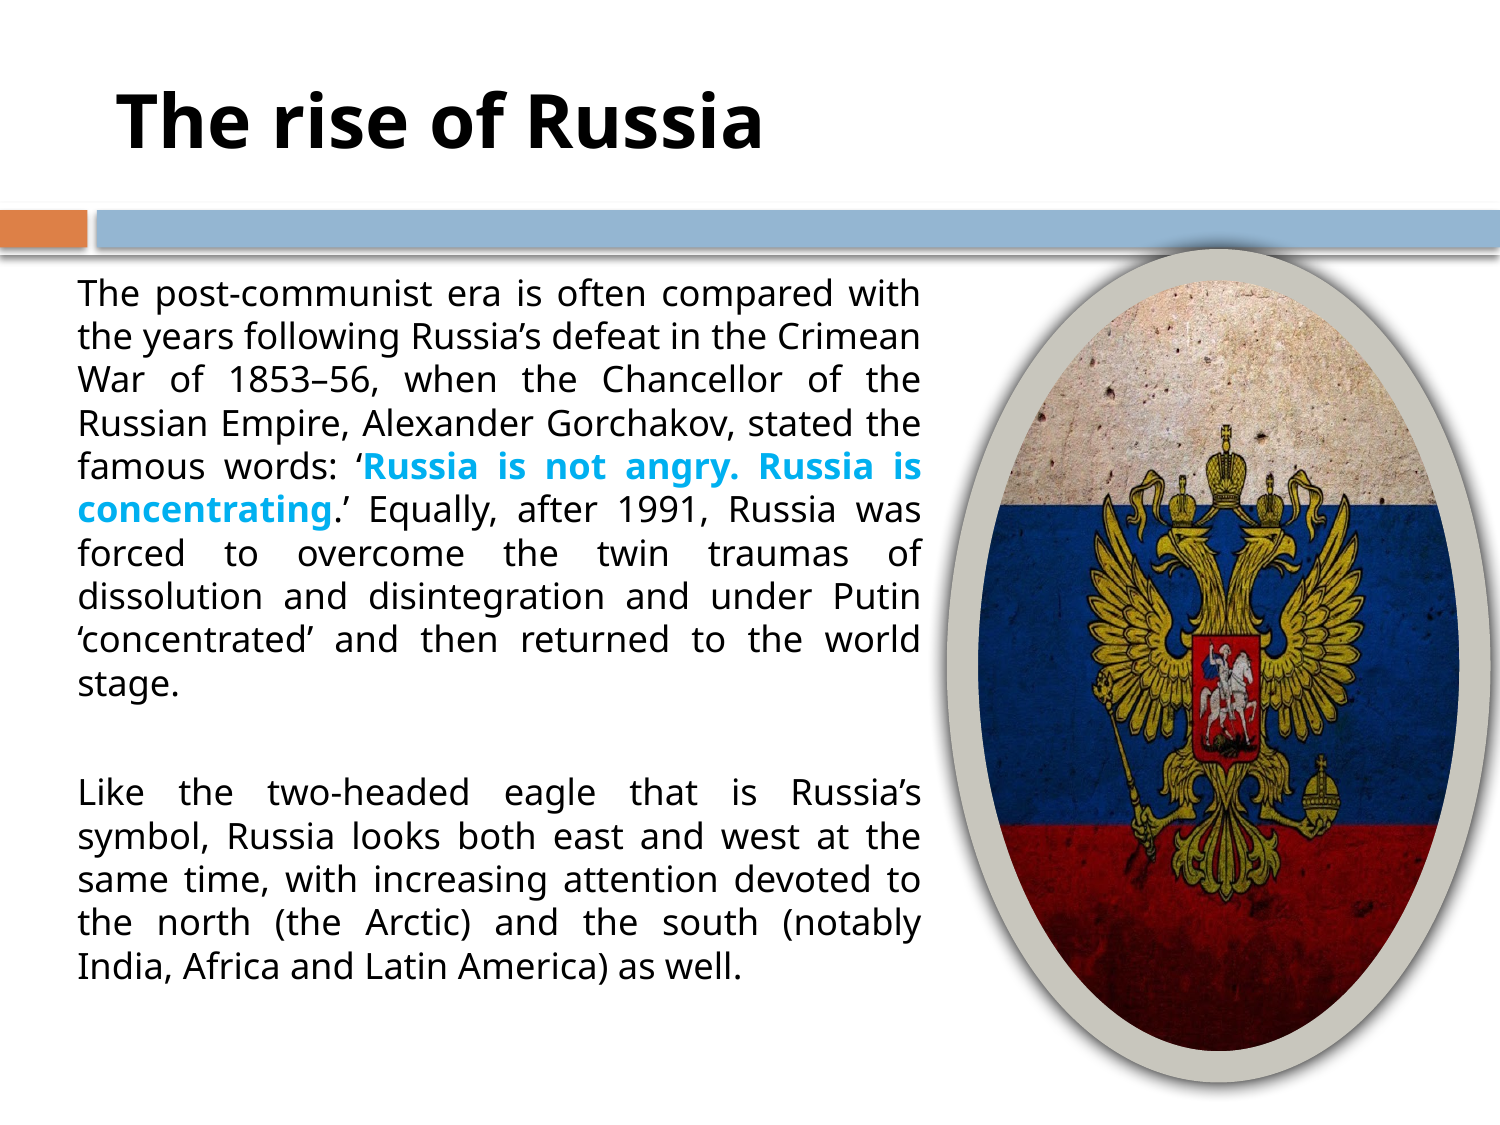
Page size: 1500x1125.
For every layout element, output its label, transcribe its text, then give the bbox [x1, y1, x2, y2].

title The rise of Russia [100, 37, 1438, 200]
picture [962, 264, 1476, 1068]
list The post-communist era is often compared with the years following Russia’s defeat in the Crimean War of 1853–56, when the Chancellor of the Russian Empire, Alexander Gorchakov, stated the famous words: ‘Russia is not angry. Russia is concentrating.’ Equally, after 1991, Russia was forced to overcome the twin traumas of dissolution and disintegration and under Putin ‘concentrated’ and then returned to the world stage. Like the two-headed eagle that is Russia’s symbol, Russia looks both east and west at the same time, with increasing attention devoted to the north (the Arctic) and the south (notably India, Africa and Latin America) as well. [62, 262, 937, 1000]
